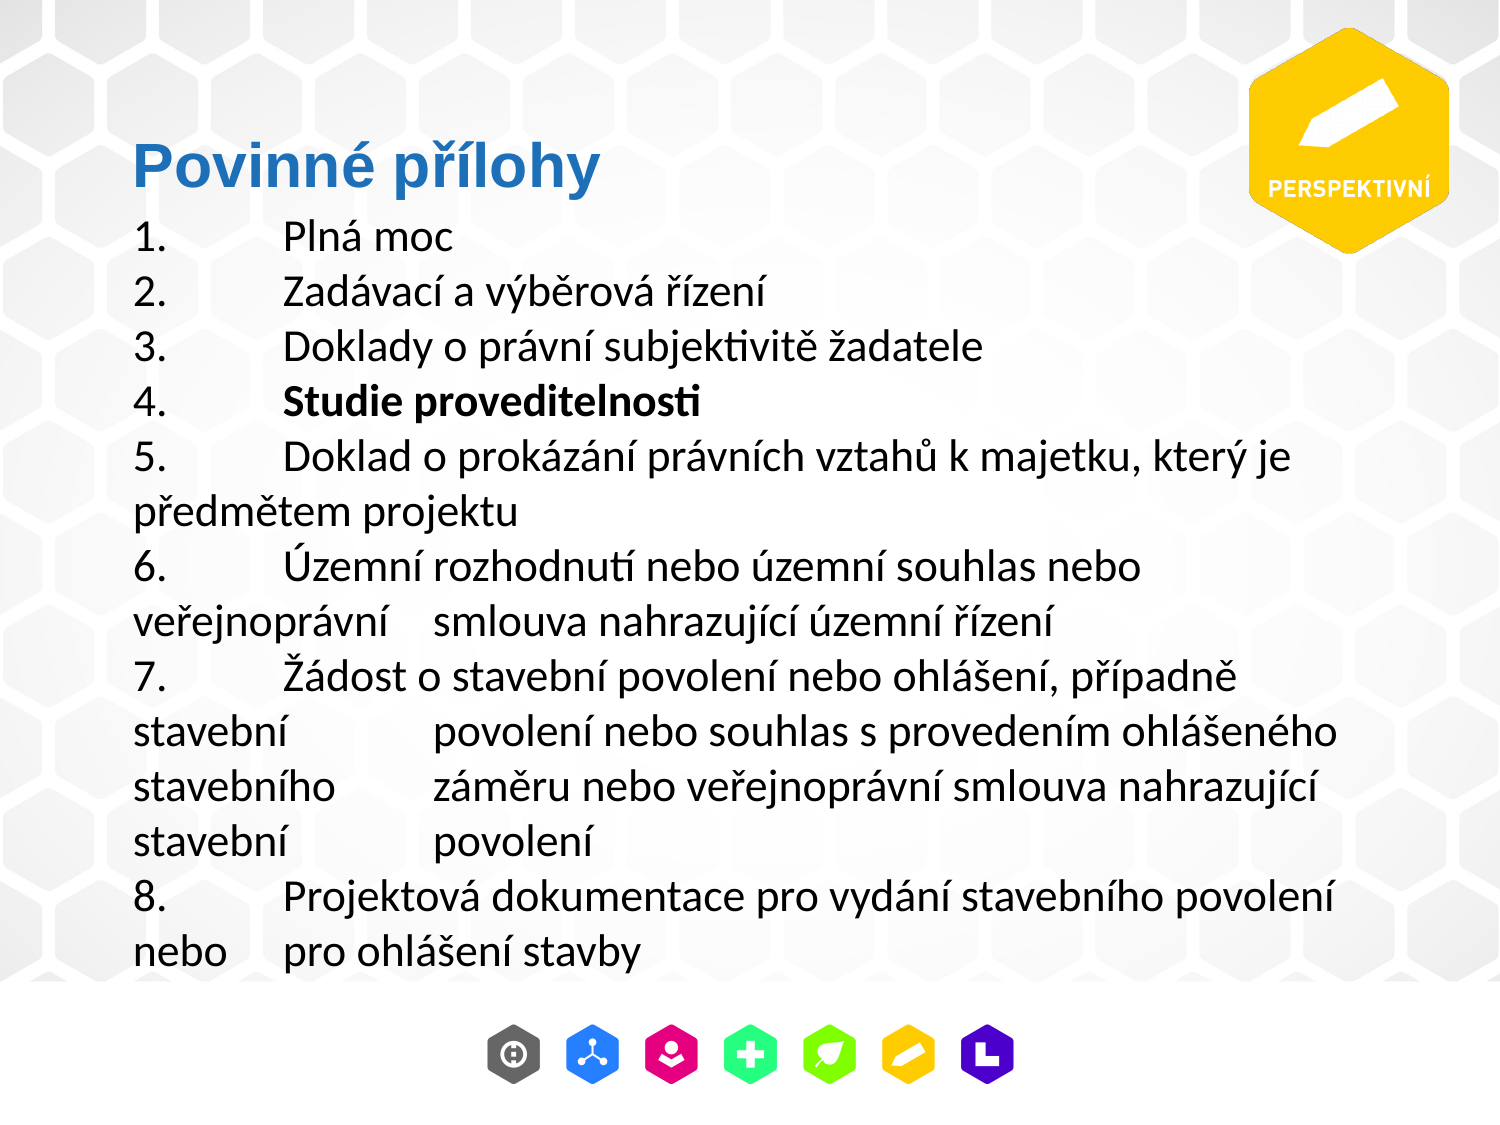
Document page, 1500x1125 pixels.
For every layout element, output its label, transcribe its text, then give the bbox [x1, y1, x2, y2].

picture [0, 0, 1500, 1125]
text_box Povinné přílohy [118, 118, 1249, 198]
text_box 1. Plná moc 2. Zadávací a výběrová řízení 3. Doklady o právní subjektivitě žadatele 4. Studie proveditelnosti 5. Doklad o prokázání právních vztahů k majetku, který je předmětem projektu 6. Územní rozhodnutí nebo územní souhlas nebo veřejnoprávní smlouva nahrazující územní řízení 7. Žádost o stavební povolení nebo ohlášení, případně stavební povolení nebo souhlas s provedením ohlášeného stavebního záměru nebo veřejnoprávní smlouva nahrazující stavební povolení 8. Projektová dokumentace pro vydání stavebního povolení nebo pro ohlášení stavby [118, 198, 1382, 983]
